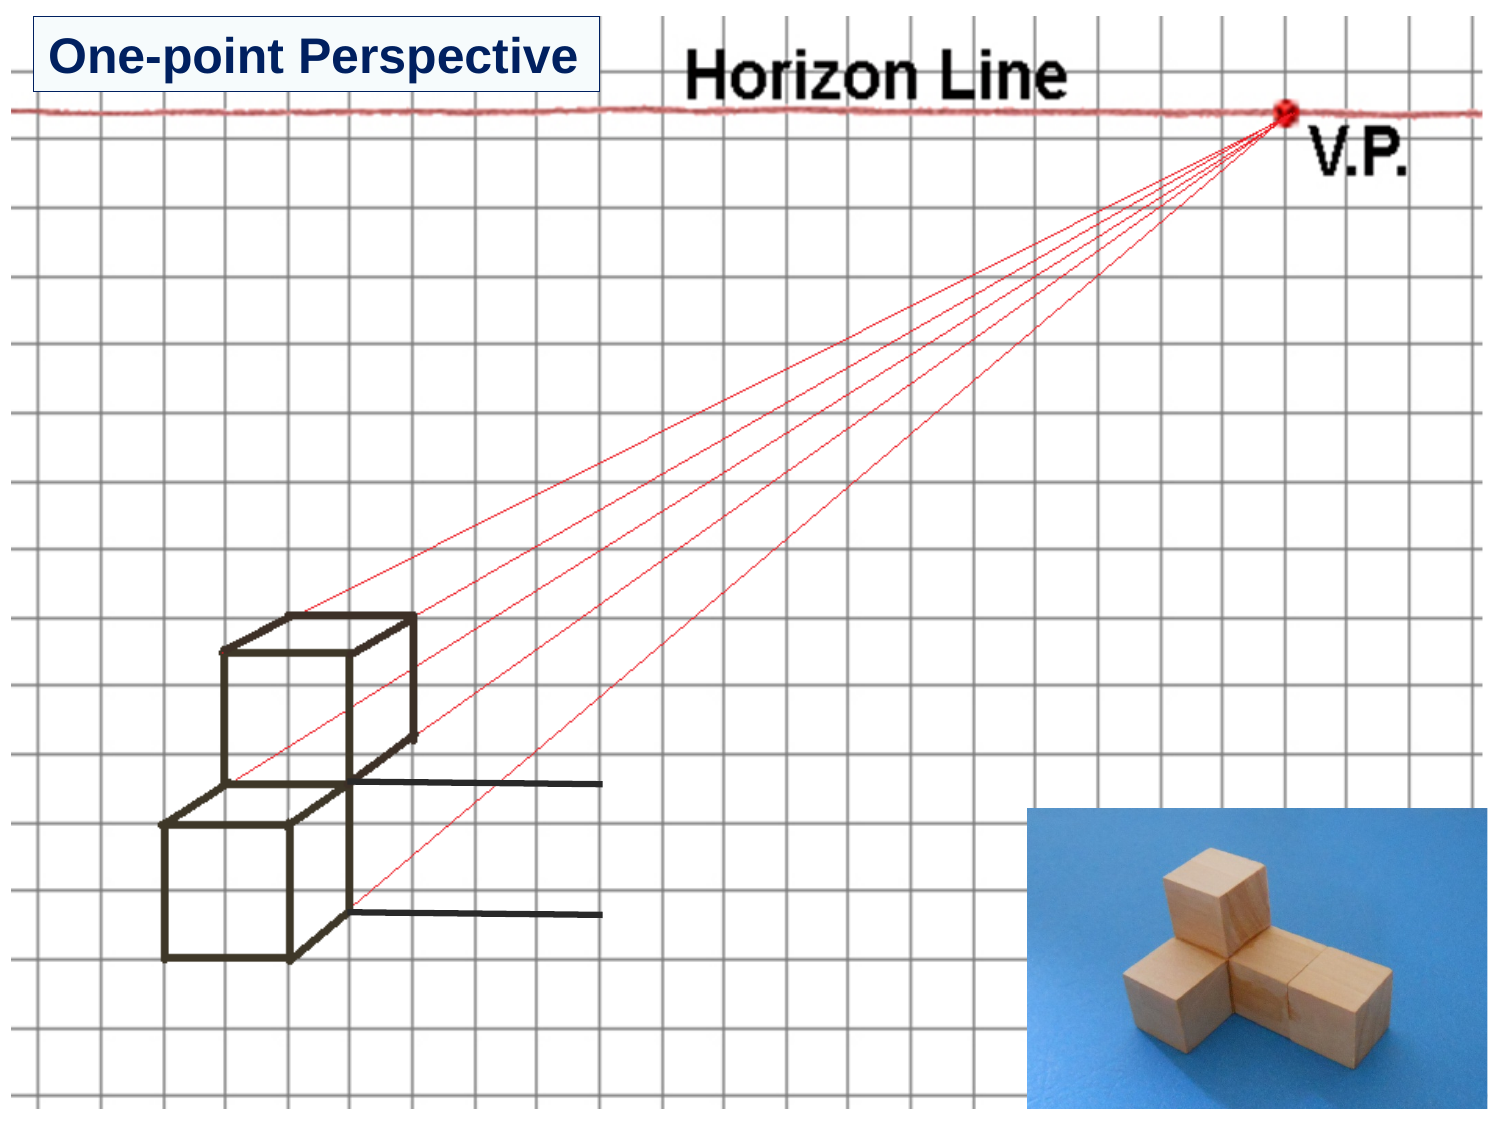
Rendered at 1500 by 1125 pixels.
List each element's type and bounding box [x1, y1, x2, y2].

text_box [347, 781, 603, 785]
picture [11, 16, 1489, 1109]
text_box [347, 912, 603, 916]
